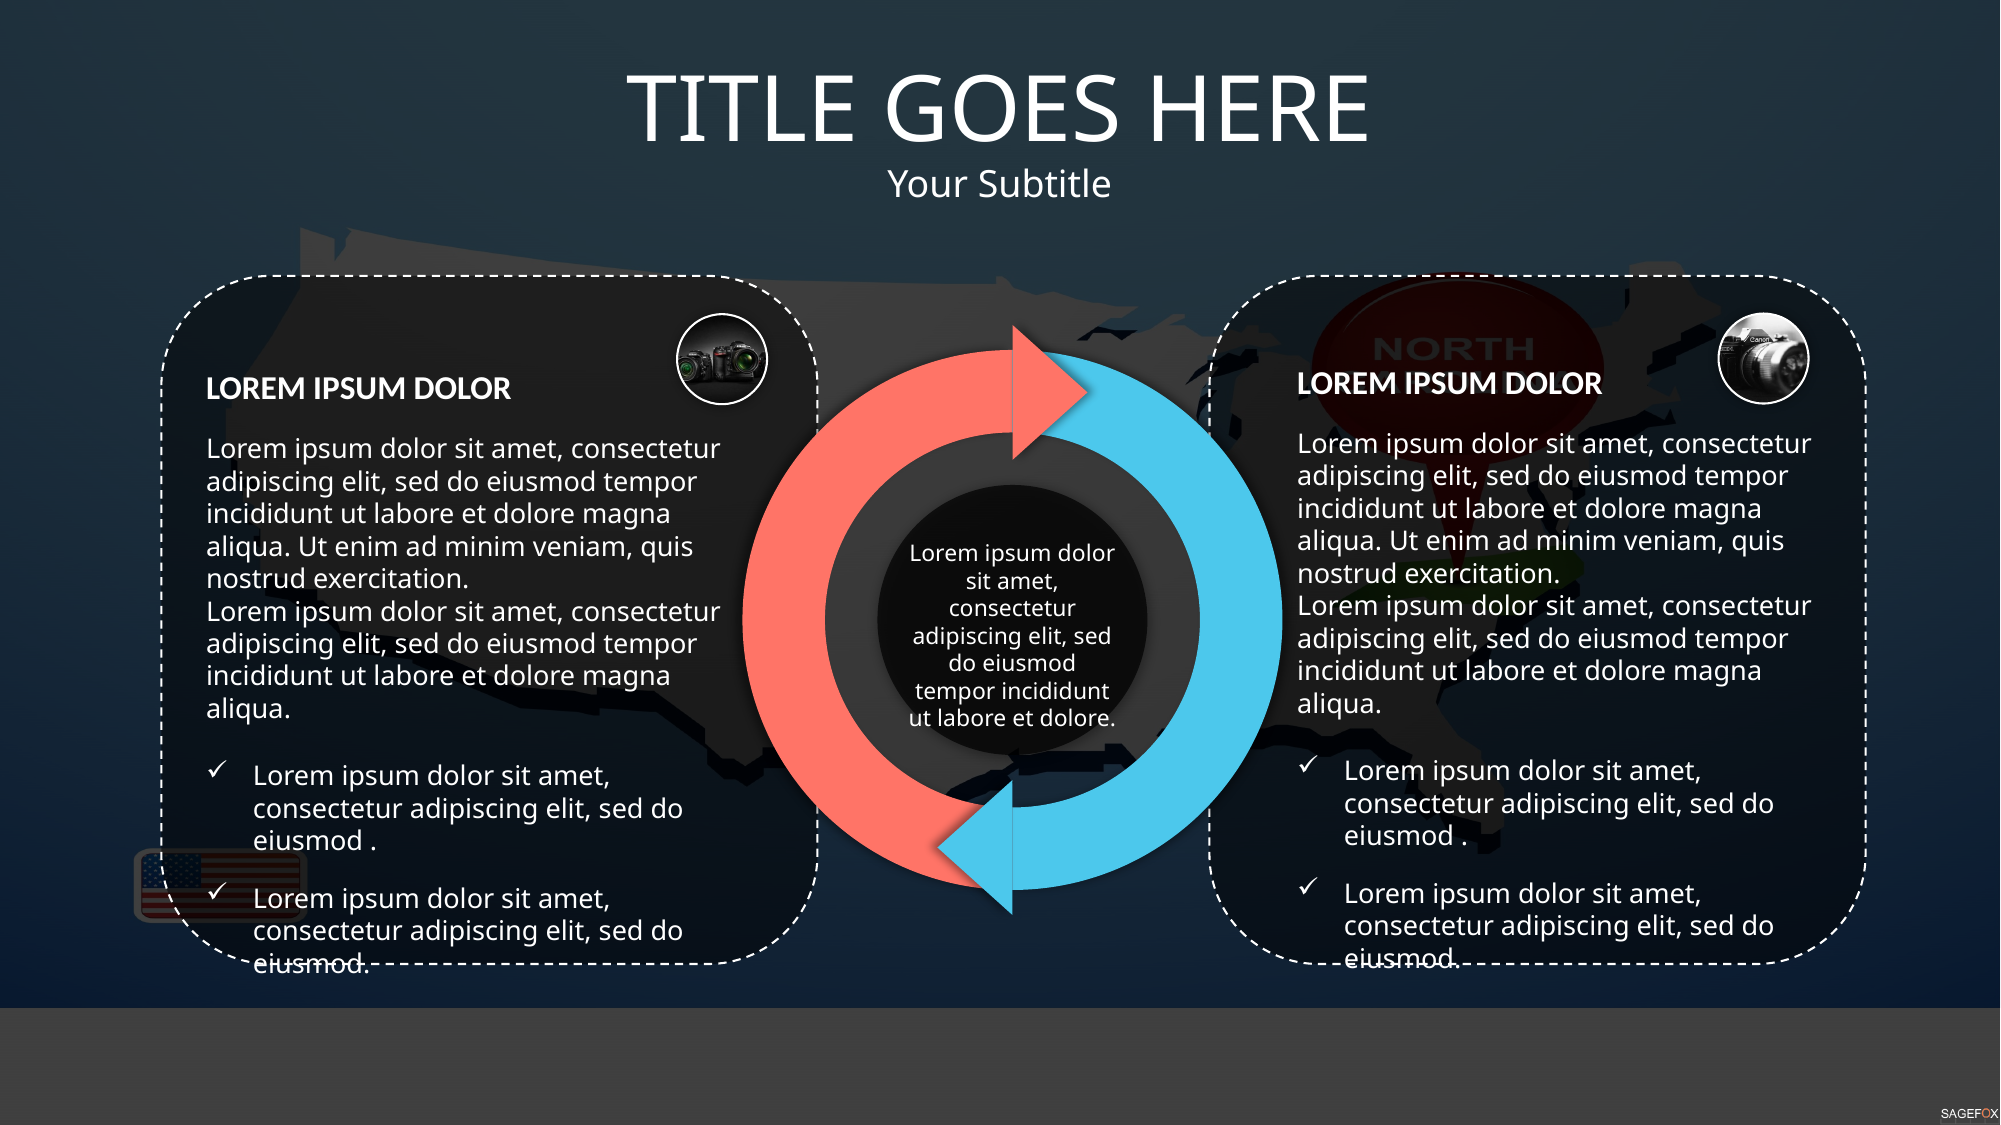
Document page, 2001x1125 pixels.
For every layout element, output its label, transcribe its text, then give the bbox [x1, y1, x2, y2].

text_box [1717, 312, 1810, 405]
text_box LOREM IPSUM DOLOR Lorem ipsum dolor sit amet, consectetur adipiscing elit, sed do eiusmod tempor incididunt ut labore et dolore magna aliqua. Ut enim ad minim veniam, quis nostrud exercitation. Lorem ipsum dolor sit amet, consectetur adipiscing elit, sed do eiusmod tempor incididunt ut labore et dolore magna aliqua. Lorem ipsum dolor sit amet, consectetur adipiscing elit, sed do eiusmod . Lorem ipsum dolor sit amet, consectetur adipiscing elit, sed do eiusmod. [1282, 354, 1866, 981]
text_box TITLE GOES HERE Your Subtitle [548, 42, 1452, 212]
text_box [742, 324, 1283, 915]
text_box LOREM IPSUM DOLOR Lorem ipsum dolor sit amet, consectetur adipiscing elit, sed do eiusmod tempor incididunt ut labore et dolore magna aliqua. Ut enim ad minim veniam, quis nostrud exercitation. Lorem ipsum dolor sit amet, consectetur adipiscing elit, sed do eiusmod tempor incididunt ut labore et dolore magna aliqua. Lorem ipsum dolor sit amet, consectetur adipiscing elit, sed do eiusmod . Lorem ipsum dolor sit amet, consectetur adipiscing elit, sed do eiusmod. [191, 359, 775, 986]
text_box [676, 313, 752, 406]
text_box [160, 274, 800, 930]
text_box [1226, 915, 1282, 959]
picture [0, 0, 2001, 1125]
text_box [1227, 274, 1862, 354]
text_box [775, 915, 800, 943]
